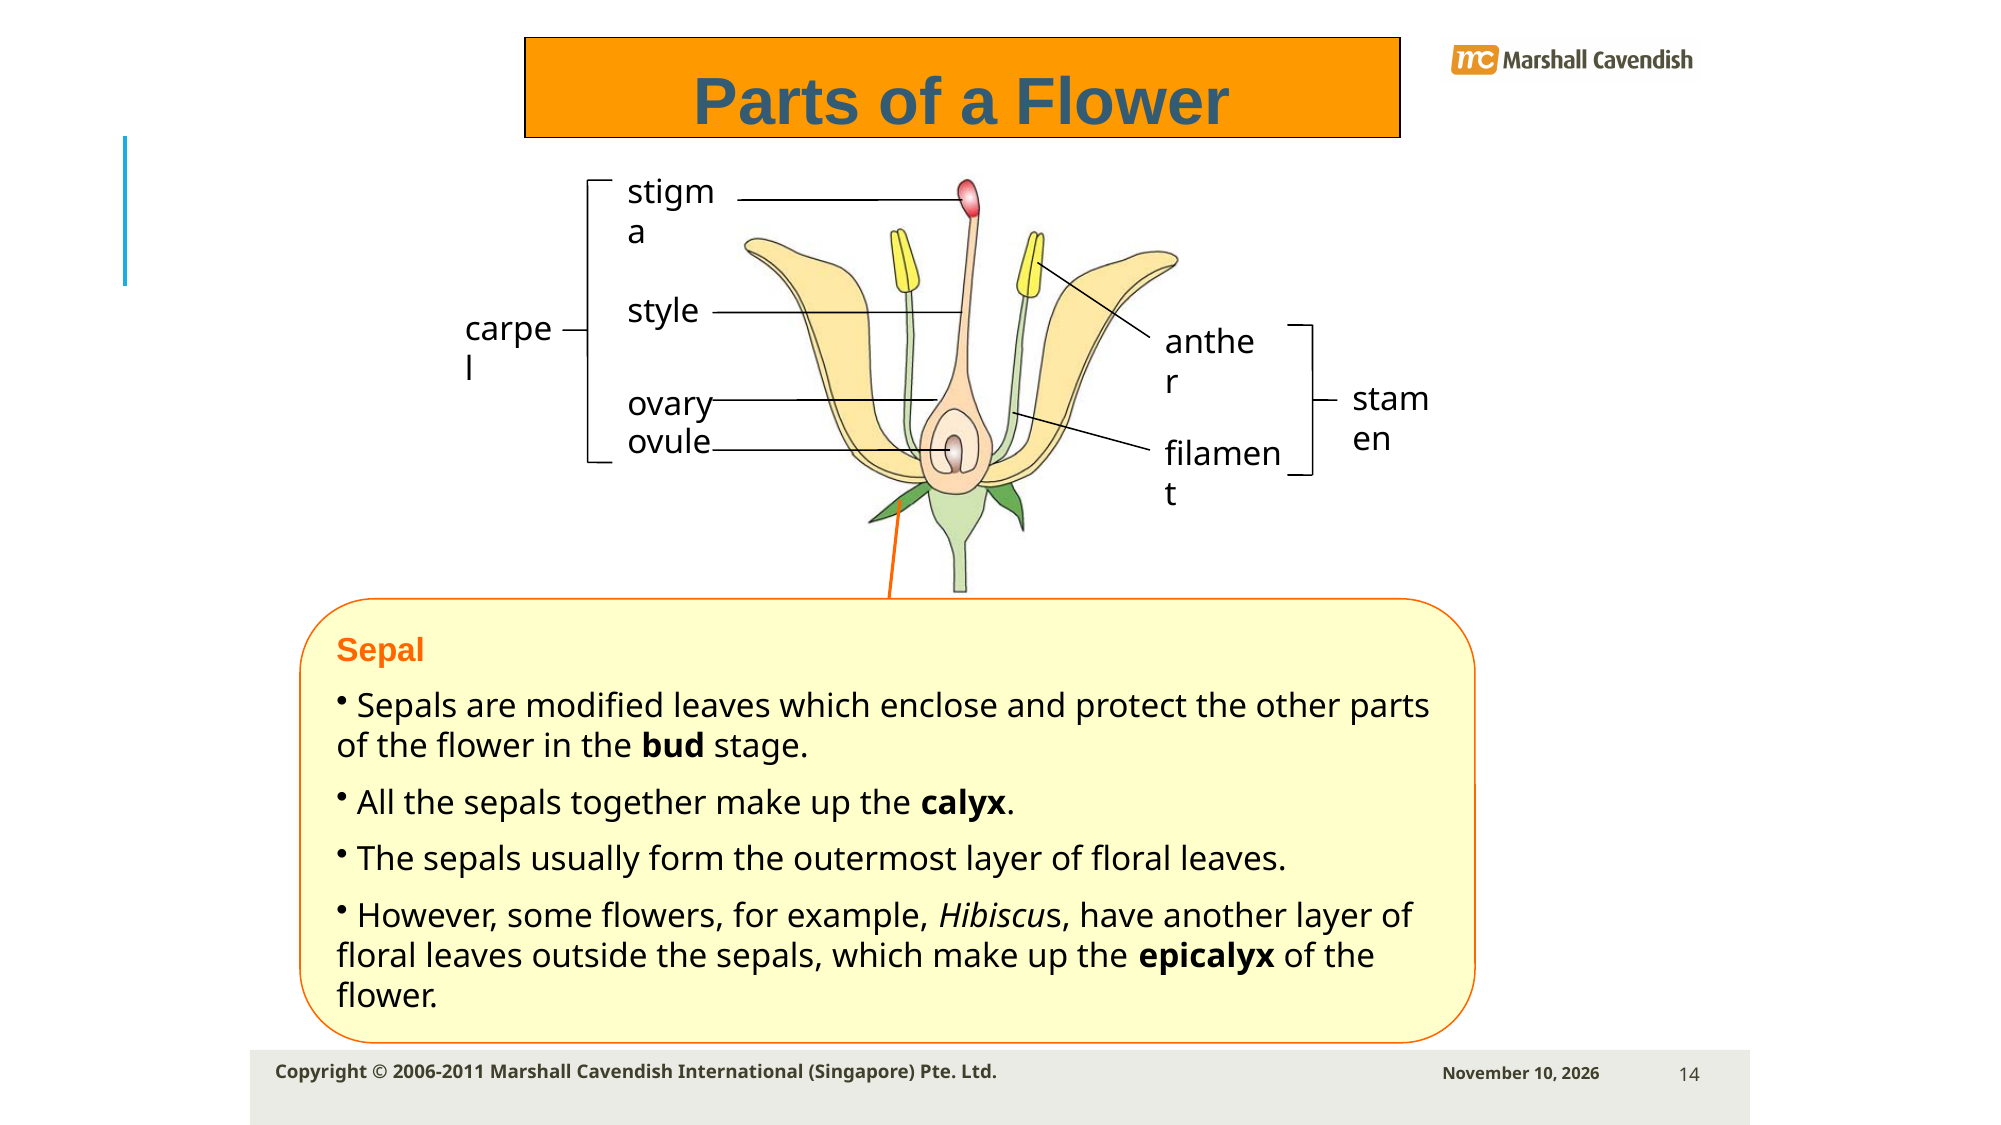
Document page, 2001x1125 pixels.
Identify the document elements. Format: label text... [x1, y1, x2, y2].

picture [737, 174, 1188, 599]
text_box Copyright © 2006-2011 Marshall Cavendish International (Singapore) Pte. Ltd. [274, 1062, 1250, 1088]
text_box 14 [1650, 1062, 1700, 1088]
text_box ovule [612, 412, 730, 468]
text_box anther [1193, 312, 1275, 408]
text_box [249, 1049, 1750, 1125]
text_box ovary [612, 374, 730, 412]
text_box filament [1193, 424, 1300, 520]
text_box stigma [612, 162, 738, 258]
picture [1442, 37, 1701, 83]
text_box 28 February 2018 [1412, 1062, 1600, 1088]
text_box Sepal Sepals are modified leaves which enclose and protect the other parts of the flower in the bud stage. All the sepals together make up the calyx. The sepals usually form the outermost layer of floral leaves. However, some flowers, for example, Hibiscus, have another layer of floral leaves outside the sepals, which make up the epicalyx of the flower. [300, 598, 1476, 1043]
text_box stamen [1337, 369, 1463, 465]
text_box Parts of a Flower [525, 37, 1400, 138]
text_box style [612, 282, 730, 337]
text_box carpel [450, 299, 575, 395]
